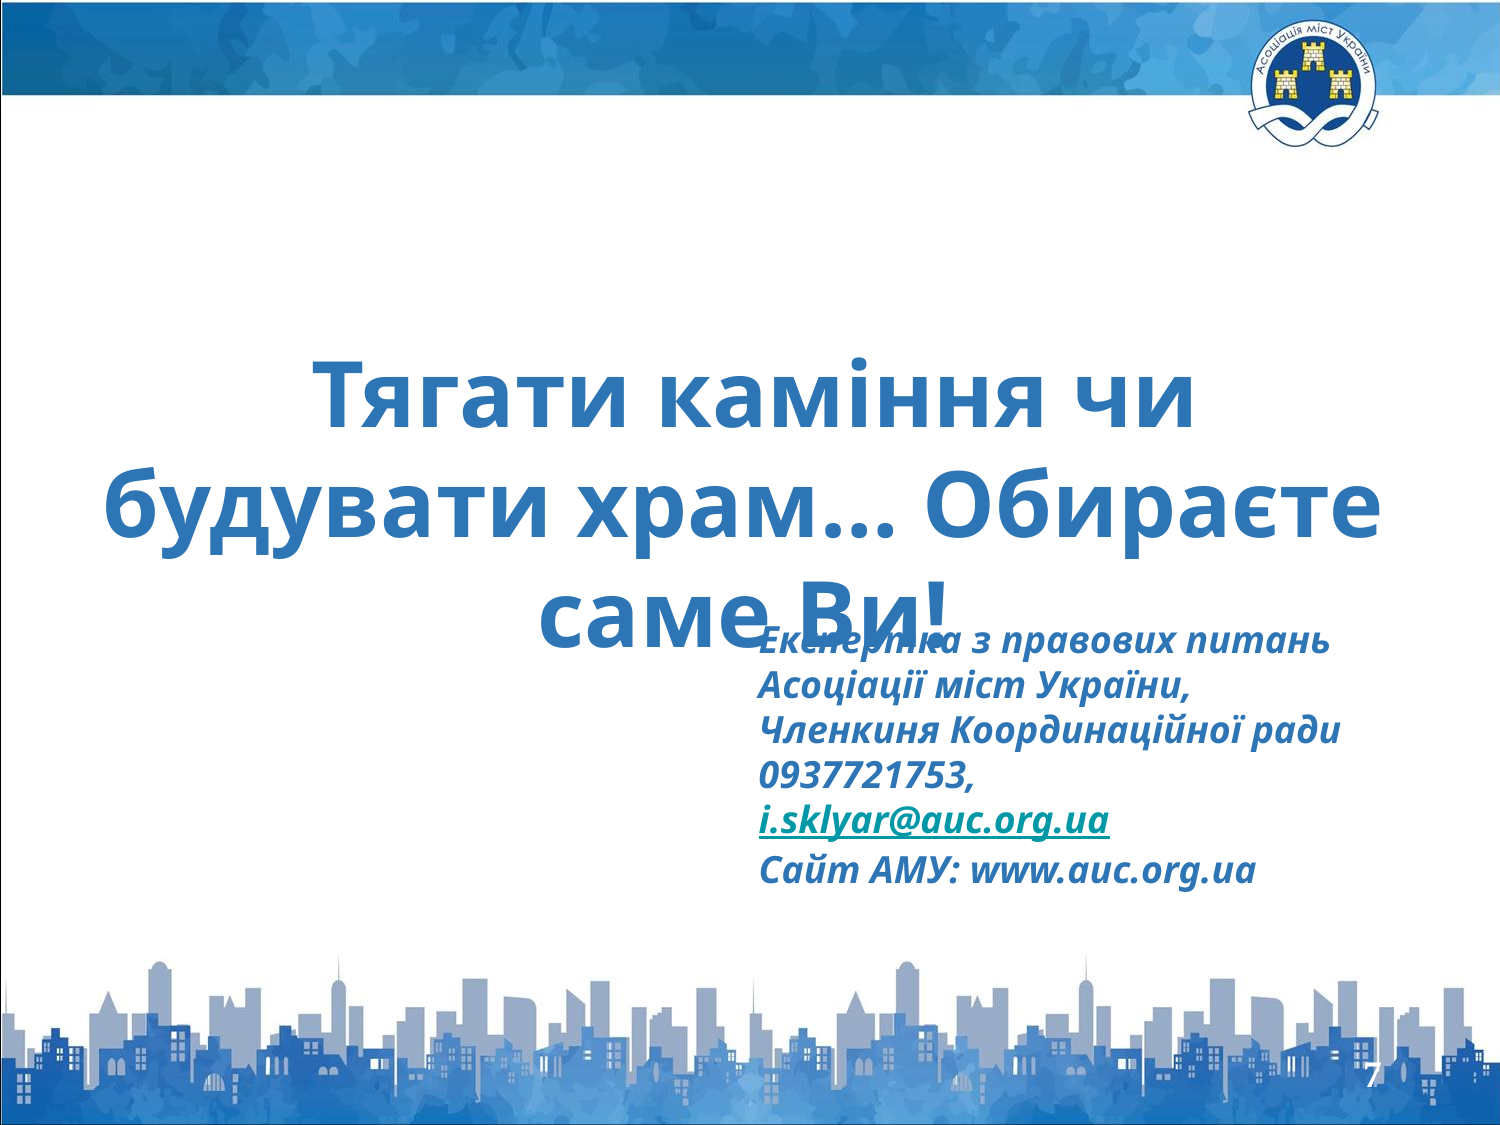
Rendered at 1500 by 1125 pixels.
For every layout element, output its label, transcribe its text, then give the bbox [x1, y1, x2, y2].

picture [0, 0, 1500, 1125]
text_box Експертка з правових питань Асоціації міст України, Членкиня Координаційної ради 0937721753, i.sklyar@auc.org.ua Сайт АМУ: www.auc.org.ua [743, 608, 1494, 944]
text_box Тягати каміння чи будувати храм… Обираєте саме Ви! [87, 328, 1400, 526]
slide_number 7 [1059, 1042, 1397, 1103]
